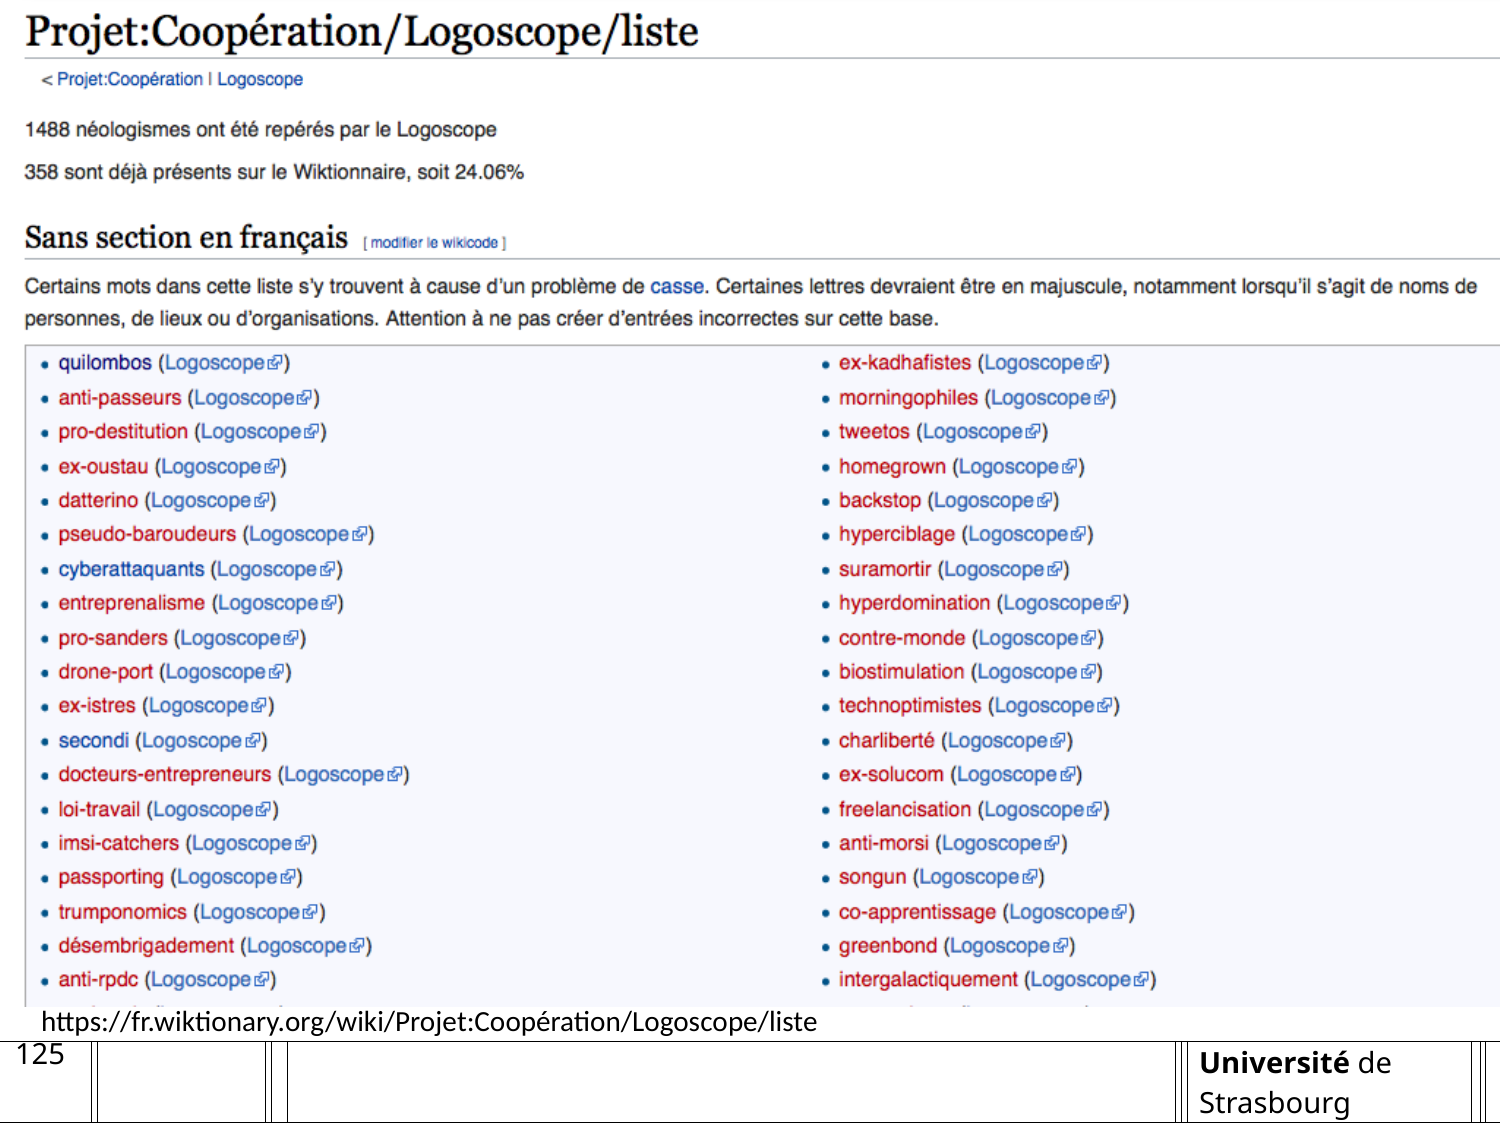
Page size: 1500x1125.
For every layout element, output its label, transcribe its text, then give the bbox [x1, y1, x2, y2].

picture [0, 0, 1500, 1008]
slide_number 125 [0, 1032, 92, 1078]
text_box https://fr.wiktionary.org/wiki/Projet:Coopération/Logoscope/liste [26, 1016, 833, 1045]
